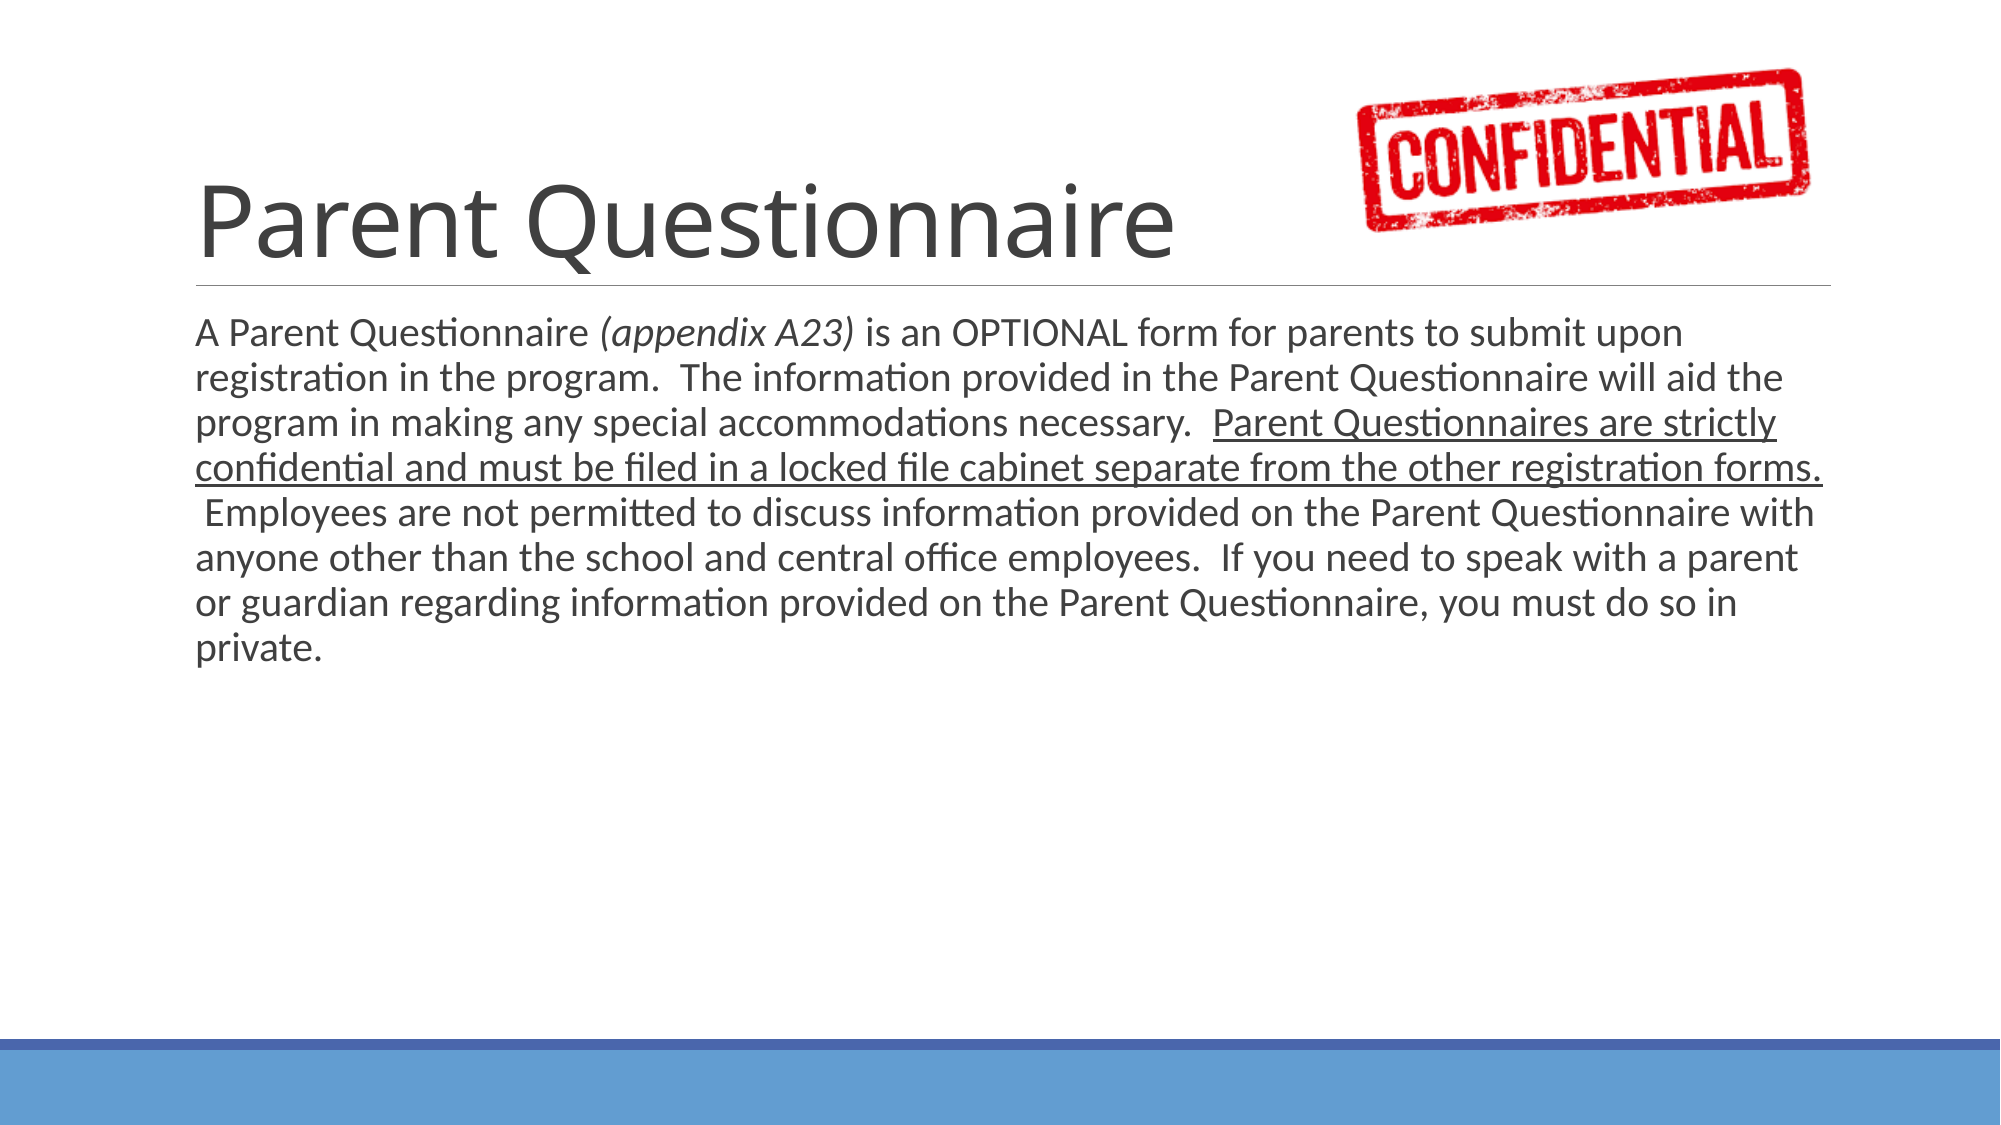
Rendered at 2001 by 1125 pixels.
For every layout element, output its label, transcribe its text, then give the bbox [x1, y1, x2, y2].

title Parent Questionnaire [180, 47, 1830, 285]
list A Parent Questionnaire (appendix A23) is an OPTIONAL form for parents to submit upon registration in the program. The information provided in the Parent Questionnaire will aid the program in making any special accommodations necessary. Parent Questionnaires are strictly confidential and must be filed in a locked file cabinet separate from the other registration forms. Employees are not permitted to discuss information provided on the Parent Questionnaire with anyone other than the school and central office employees. If you need to speak with a parent or guardian regarding information provided on the Parent Questionnaire, you must do so in private. [180, 302, 1830, 963]
picture [1327, 46, 1831, 245]
